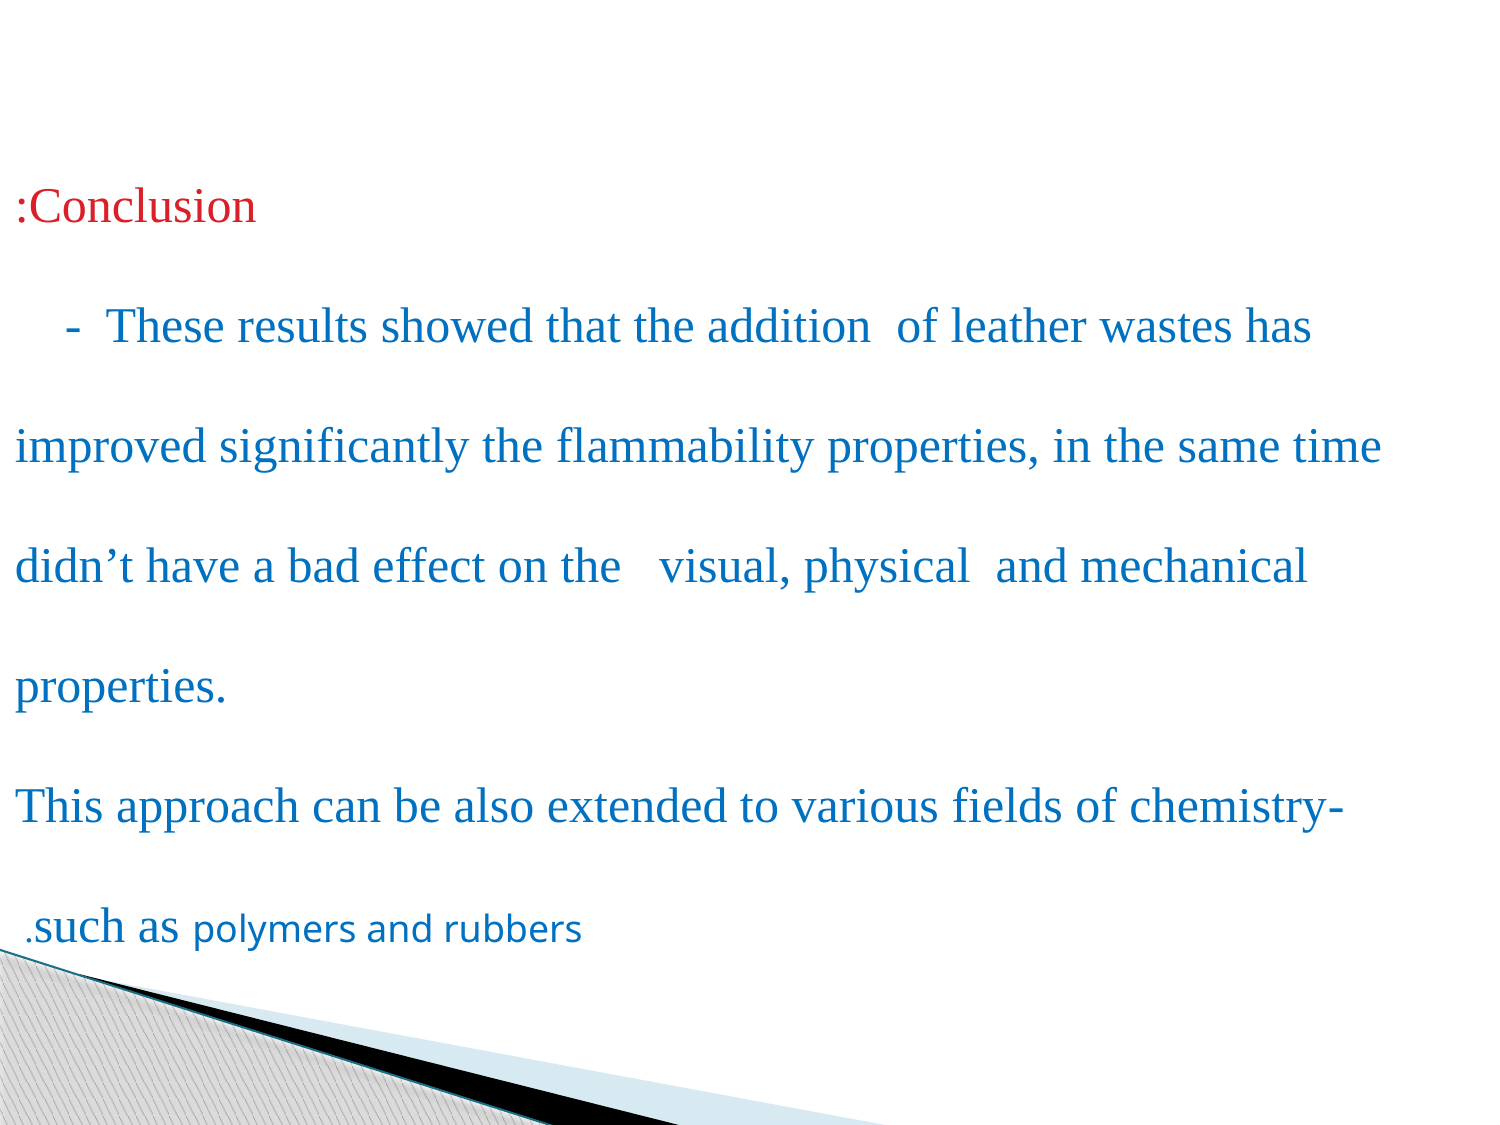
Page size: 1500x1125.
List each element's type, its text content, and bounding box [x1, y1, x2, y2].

text_box Conclusion: - These results showed that the addition of leather wastes has improved significantly the flammability properties, in the same time didn’t have a bad effect on the visual, physical and mechanical properties. -This approach can be also extended to various fields of chemistry such as polymers and rubbers. [0, 105, 1500, 961]
